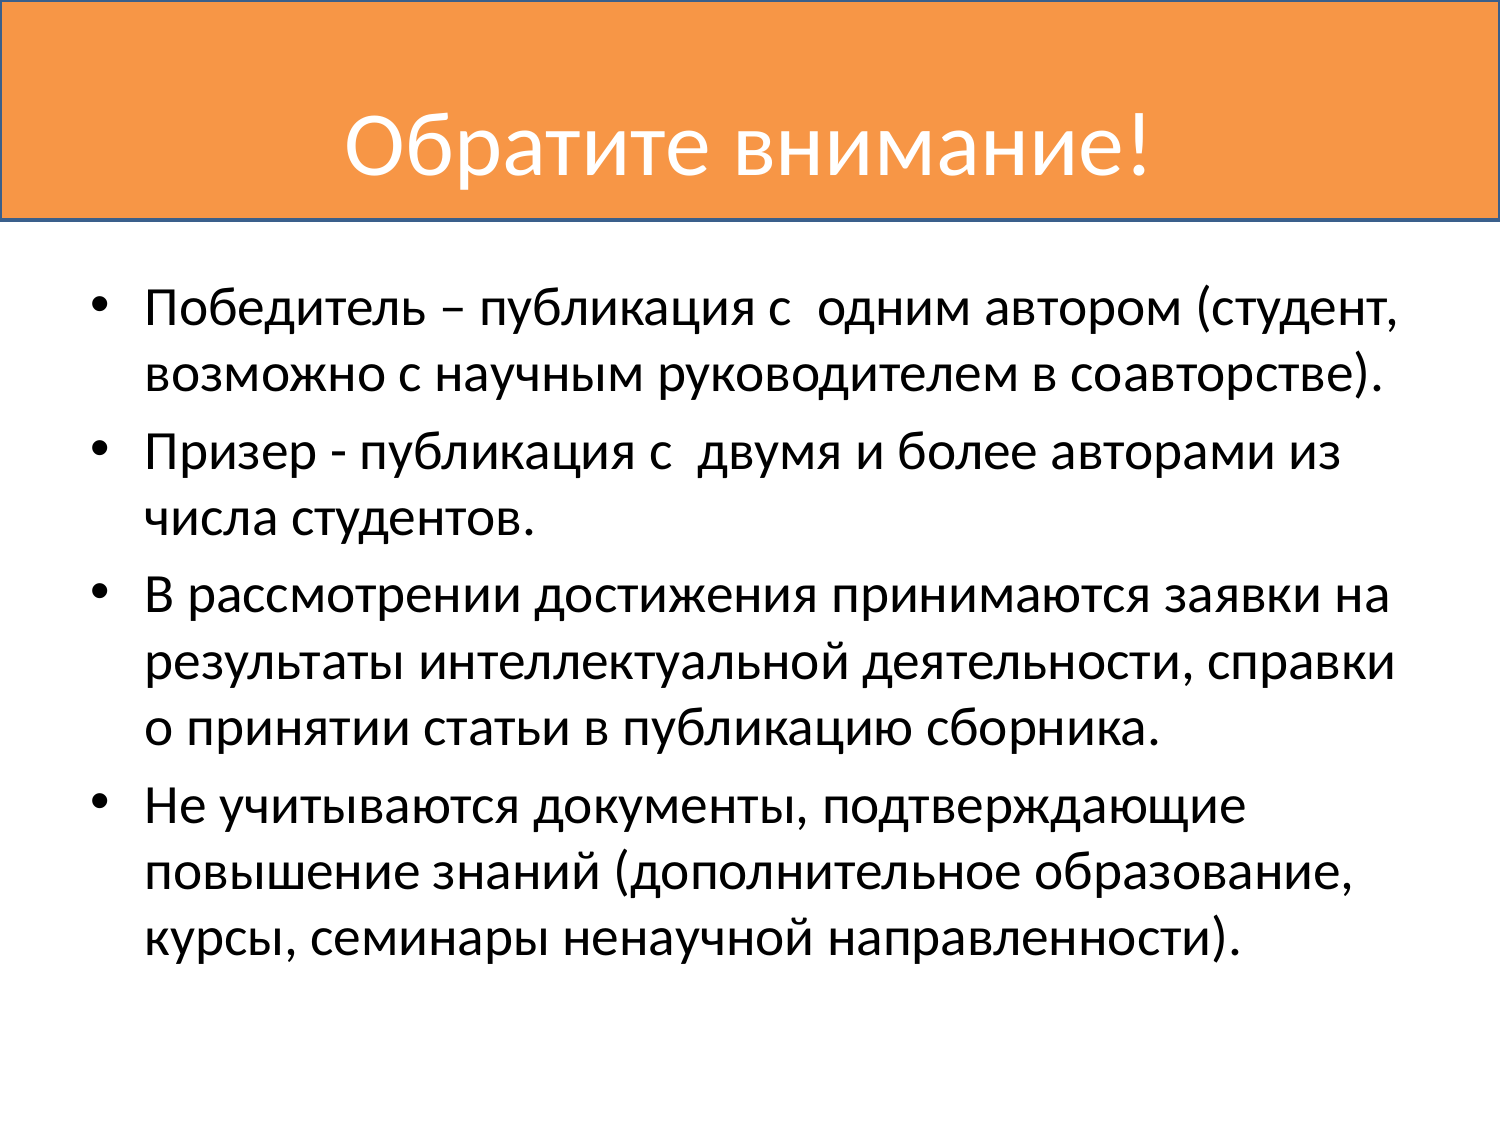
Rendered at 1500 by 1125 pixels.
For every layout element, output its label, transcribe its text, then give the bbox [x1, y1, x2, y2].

title Обратите внимание! [75, 45, 1425, 233]
text_box [0, 0, 1500, 222]
list Победитель – публикация с одним автором (студент, возможно с научным руководителем в соавторстве). Призер - публикация с двумя и более авторами из числа студентов. В рассмотрении достижения принимаются заявки на результаты интеллектуальной деятельности, справки о принятии статьи в публикацию сборника. Не учитываются документы, подтверждающие повышение знаний (дополнительное образование, курсы, семинары ненаучной направленности). [75, 262, 1425, 1005]
picture [0, 222, 1500, 1125]
